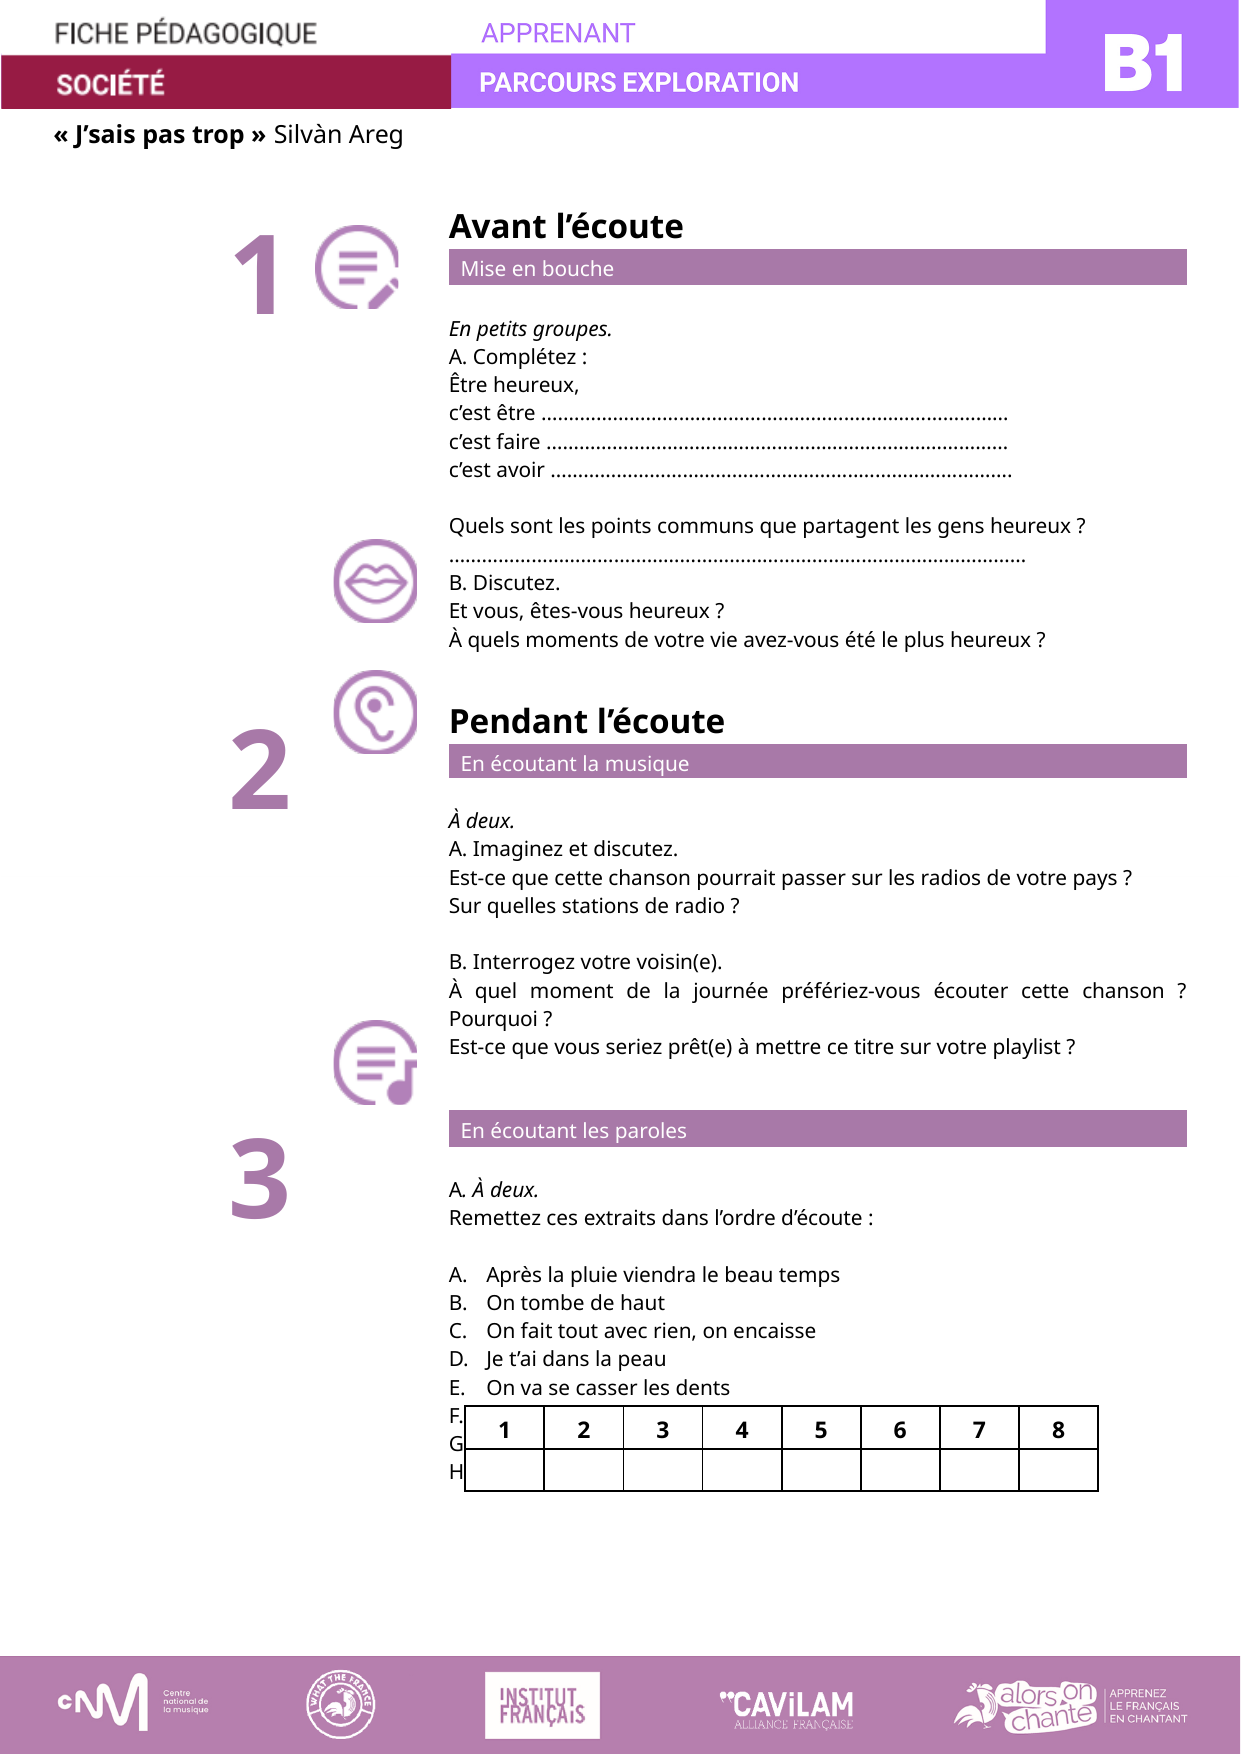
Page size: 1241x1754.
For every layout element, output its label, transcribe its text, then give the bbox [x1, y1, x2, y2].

table_cell [292, 1635, 449, 1741]
table_cell A. À deux. Remettez ces extraits dans l’ordre d’écoute : Après la pluie viendra le beau temps On tombe de haut On fait tout avec rien, on encaisse Je t’ai dans la peau On va se casser les dents On est tous un peu perchés J’arrête pas de me prendre des vestes Y aura des hauts, y aura des bas [449, 1635, 1187, 1741]
picture [1, 0, 1239, 1635]
table_cell 3 [142, 1635, 292, 1741]
picture [0, 1656, 1241, 1754]
